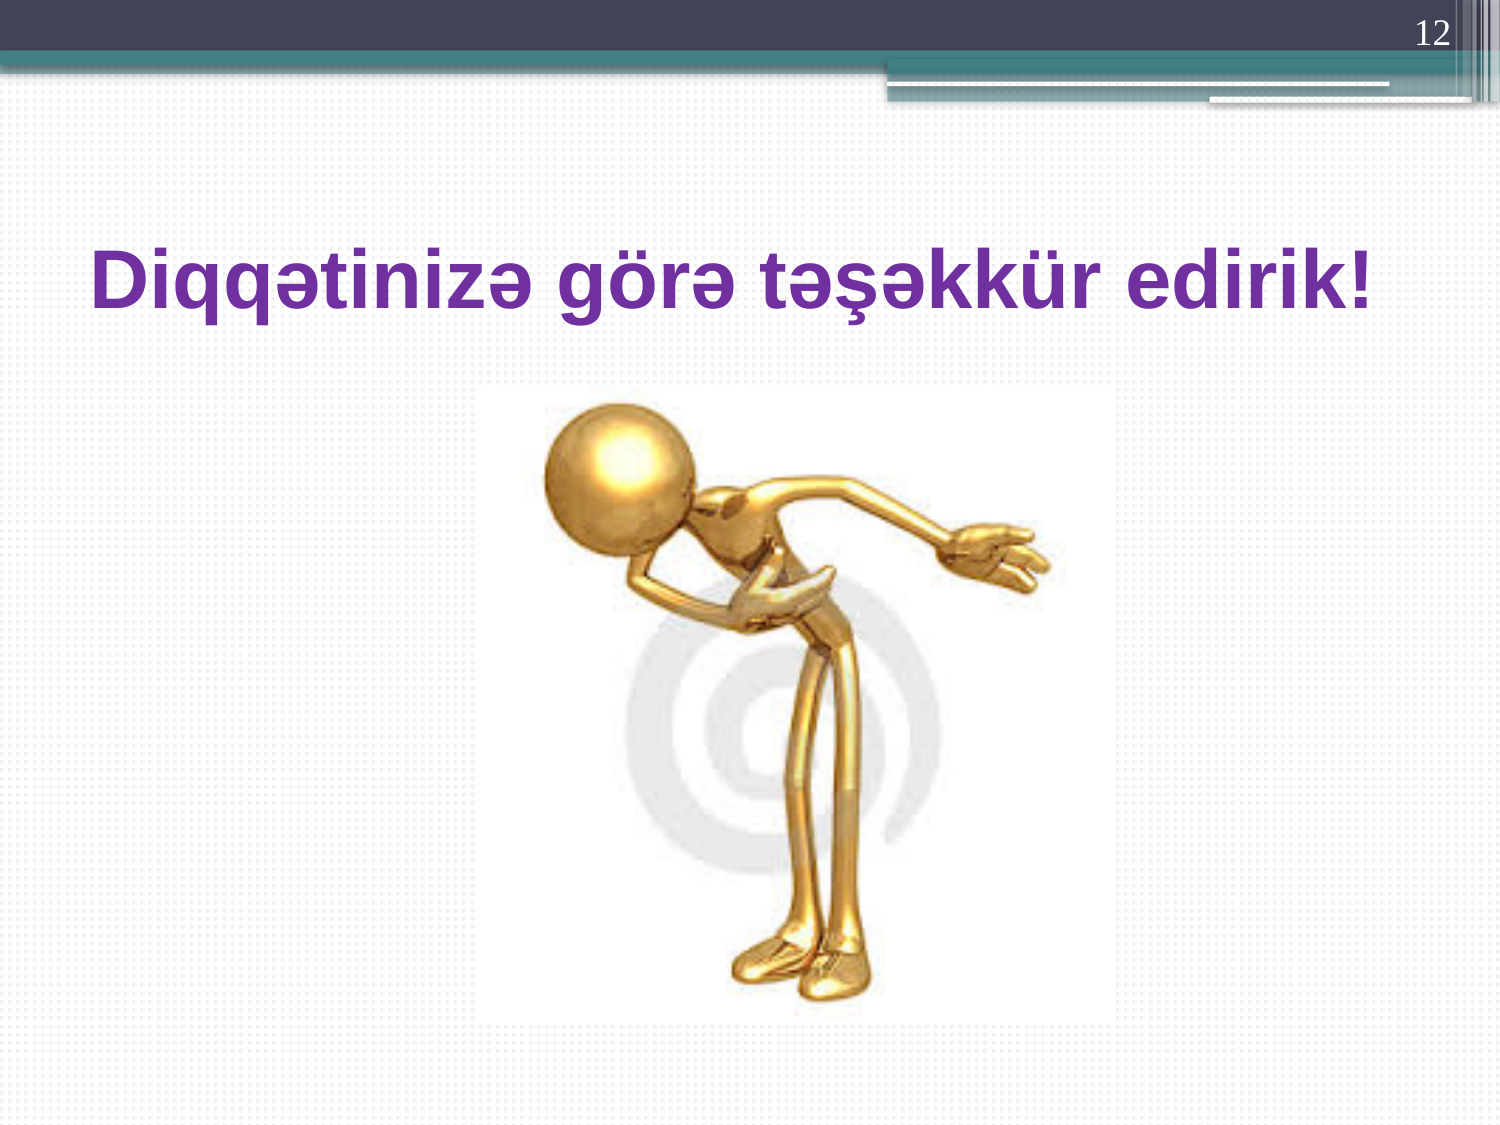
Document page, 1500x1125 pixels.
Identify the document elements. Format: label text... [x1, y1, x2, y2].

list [478, 385, 1115, 1022]
slide_number 12 [1341, 0, 1466, 61]
title Diqqətinizə görə təşəkkür edirik! [75, 187, 1425, 363]
